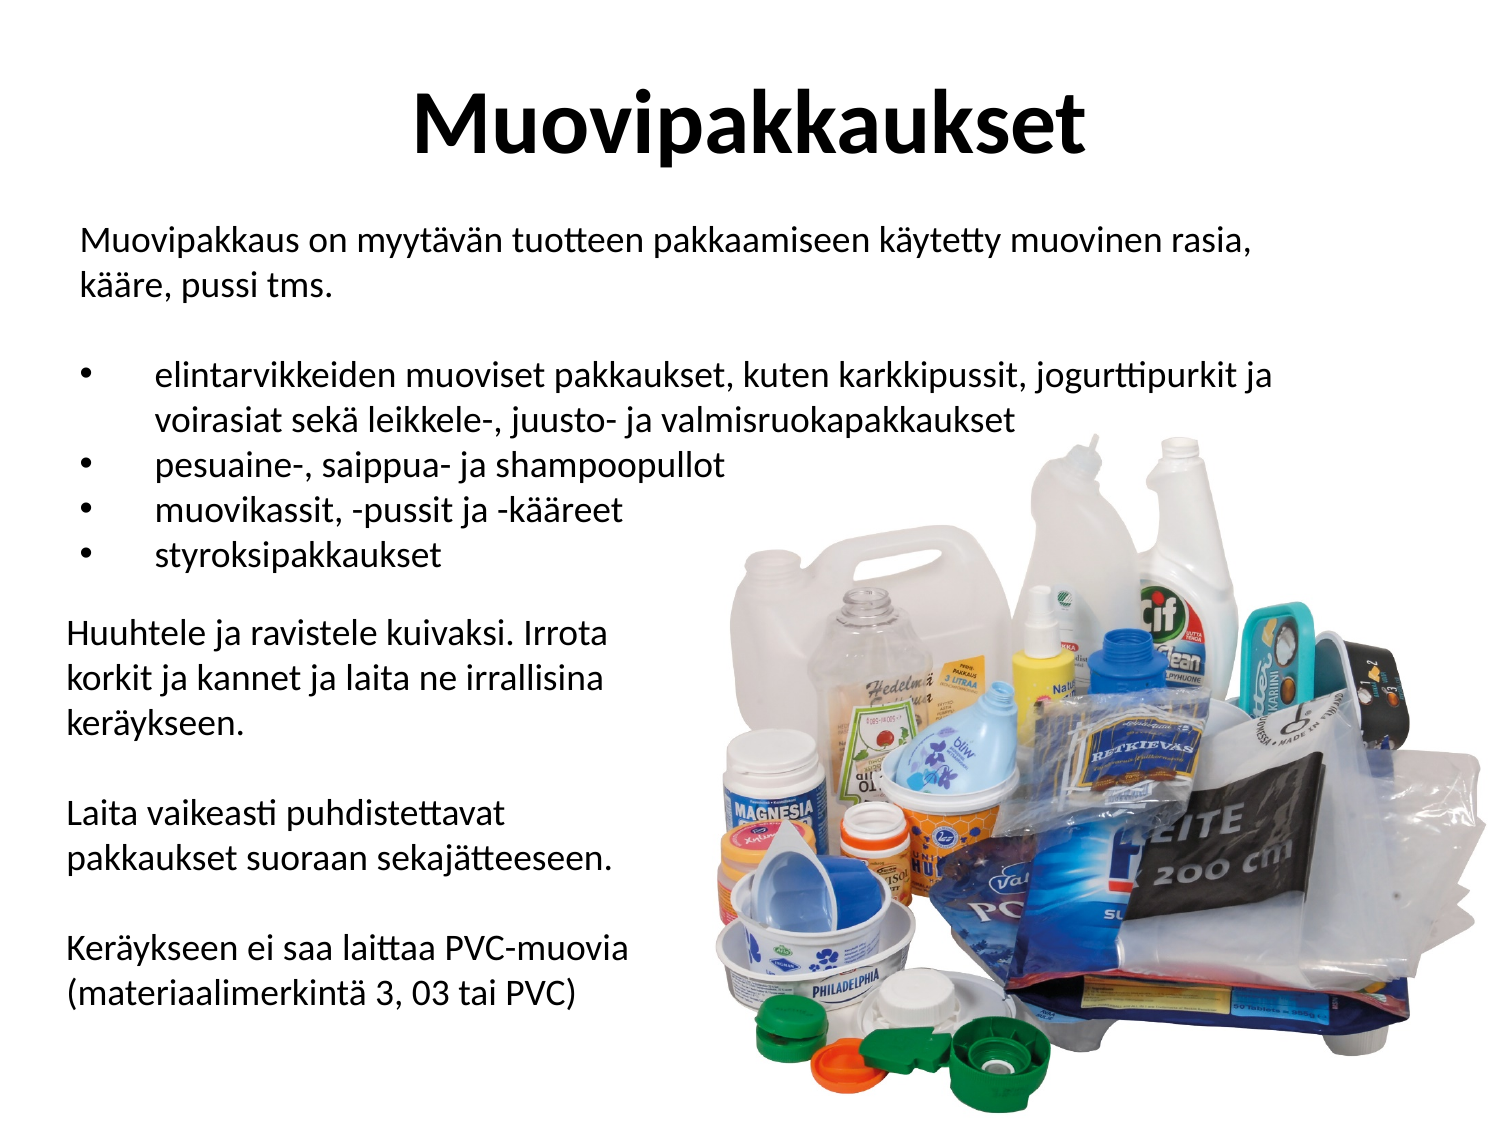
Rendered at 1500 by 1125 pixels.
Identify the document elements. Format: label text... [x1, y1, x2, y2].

text_box Muovipakkaus on myytävän tuotteen pakkaamiseen käytetty muovinen rasia, kääre, pussi tms. elintarvikkeiden muoviset pakkaukset, kuten karkkipussit, jogurttipurkit ja voirasiat sekä leikkele-, juusto- ja valmisruokapakkaukset pesuaine-, saippua- ja shampoopullot muovikassit, -pussit ja -kääreet styroksipakkaukset [64, 208, 1353, 600]
text_box Muovipakkaukset [396, 54, 1104, 180]
picture [690, 397, 1500, 1125]
text_box Huuhtele ja ravistele kuivaksi. Irrota korkit ja kannet ja laita ne irrallisina keräykseen. Laita vaikeasti puhdistettavat pakkaukset suoraan sekajätteeseen. Keräykseen ei saa laittaa PVC-muovia (materiaalimerkintä 3, 03 tai PVC) [51, 600, 684, 1066]
